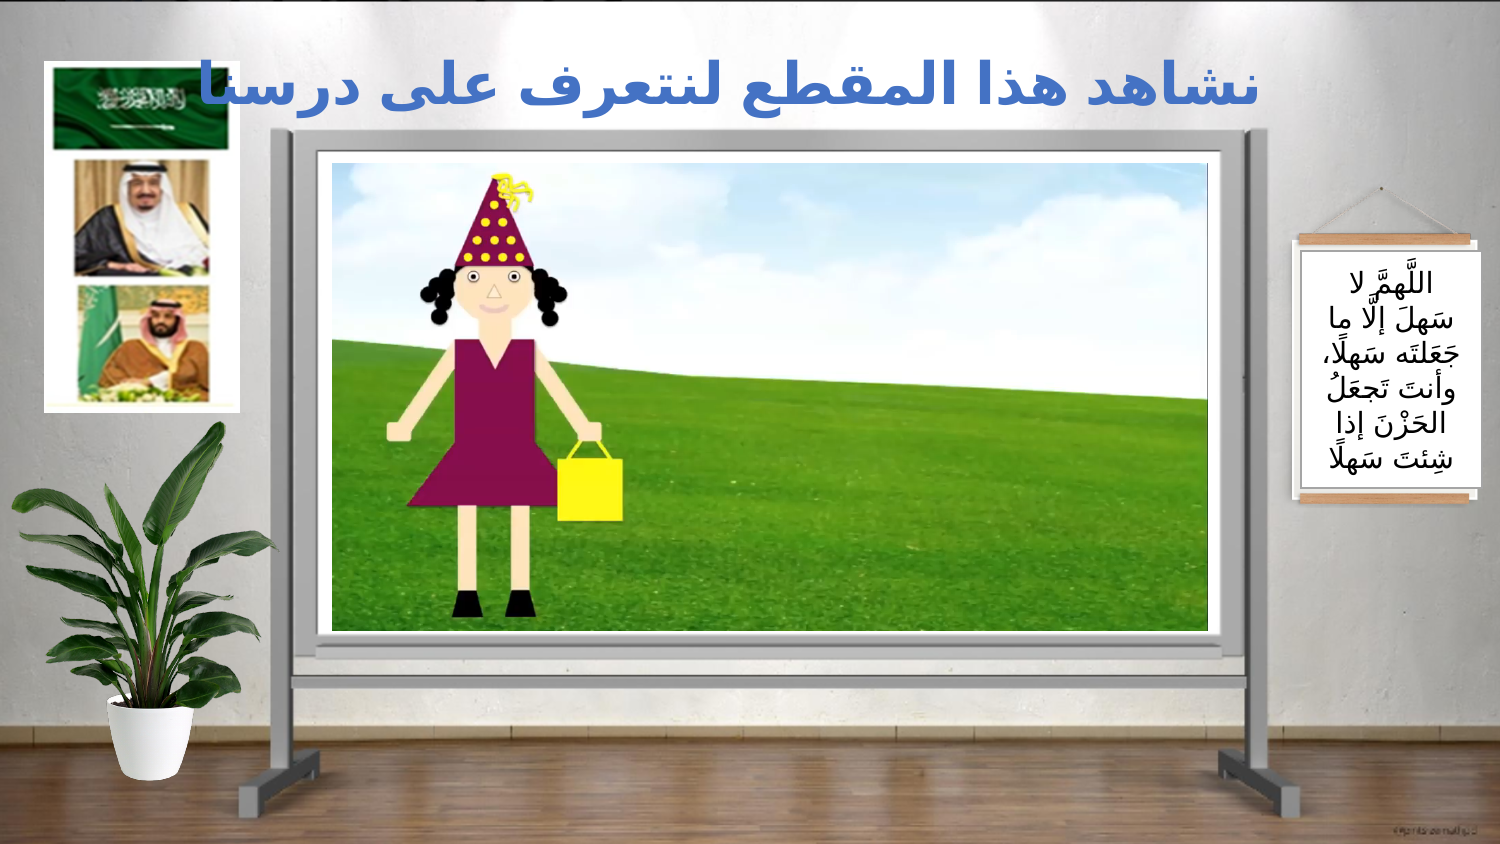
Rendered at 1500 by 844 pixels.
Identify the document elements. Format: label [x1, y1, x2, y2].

text_box [331, 162, 1209, 632]
picture [0, 0, 1500, 844]
